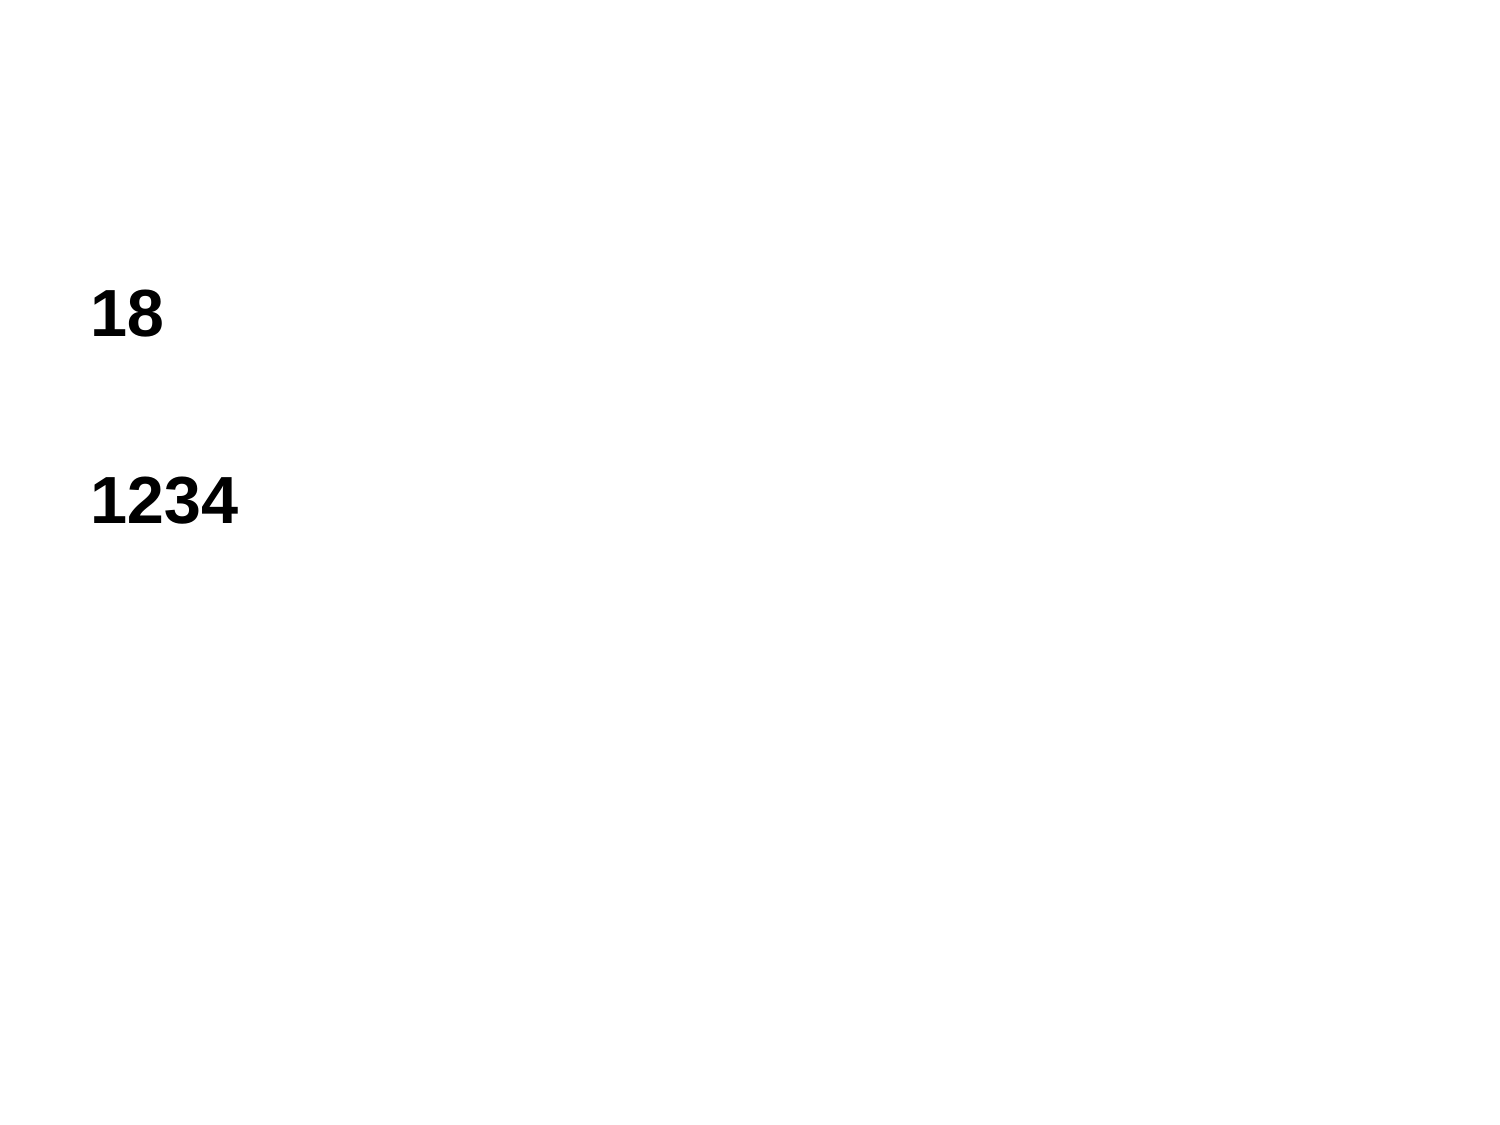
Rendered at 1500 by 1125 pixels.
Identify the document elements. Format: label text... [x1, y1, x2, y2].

list 18 1234 [75, 262, 1425, 1005]
